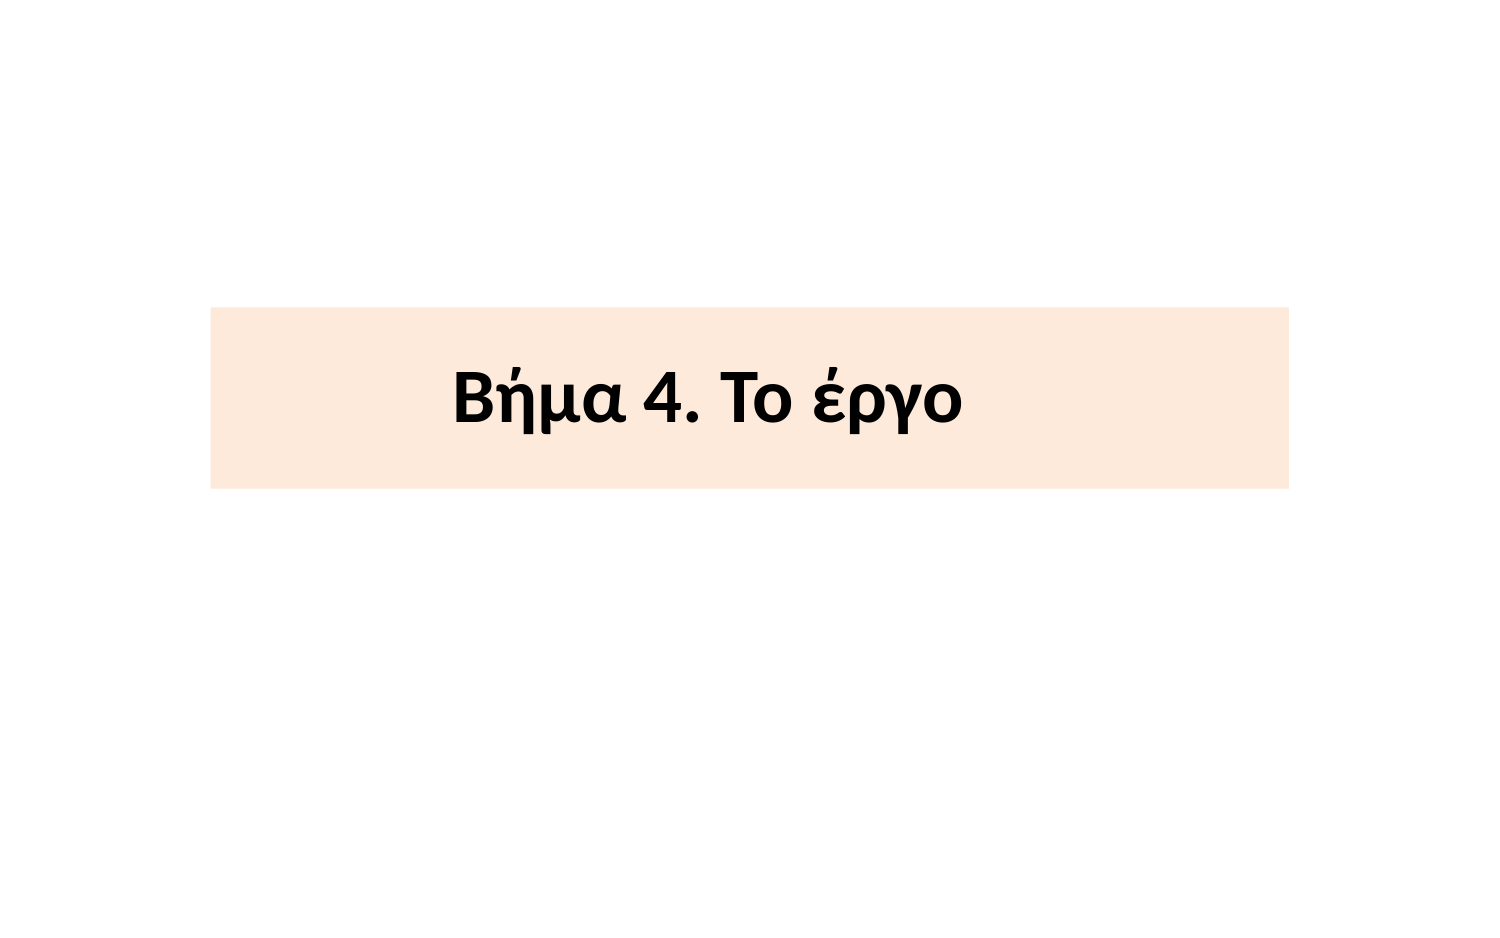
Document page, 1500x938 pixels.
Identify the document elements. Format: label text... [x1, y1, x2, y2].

text_box [210, 307, 1289, 489]
title Βήμα 4. Το έργο [450, 343, 1150, 503]
